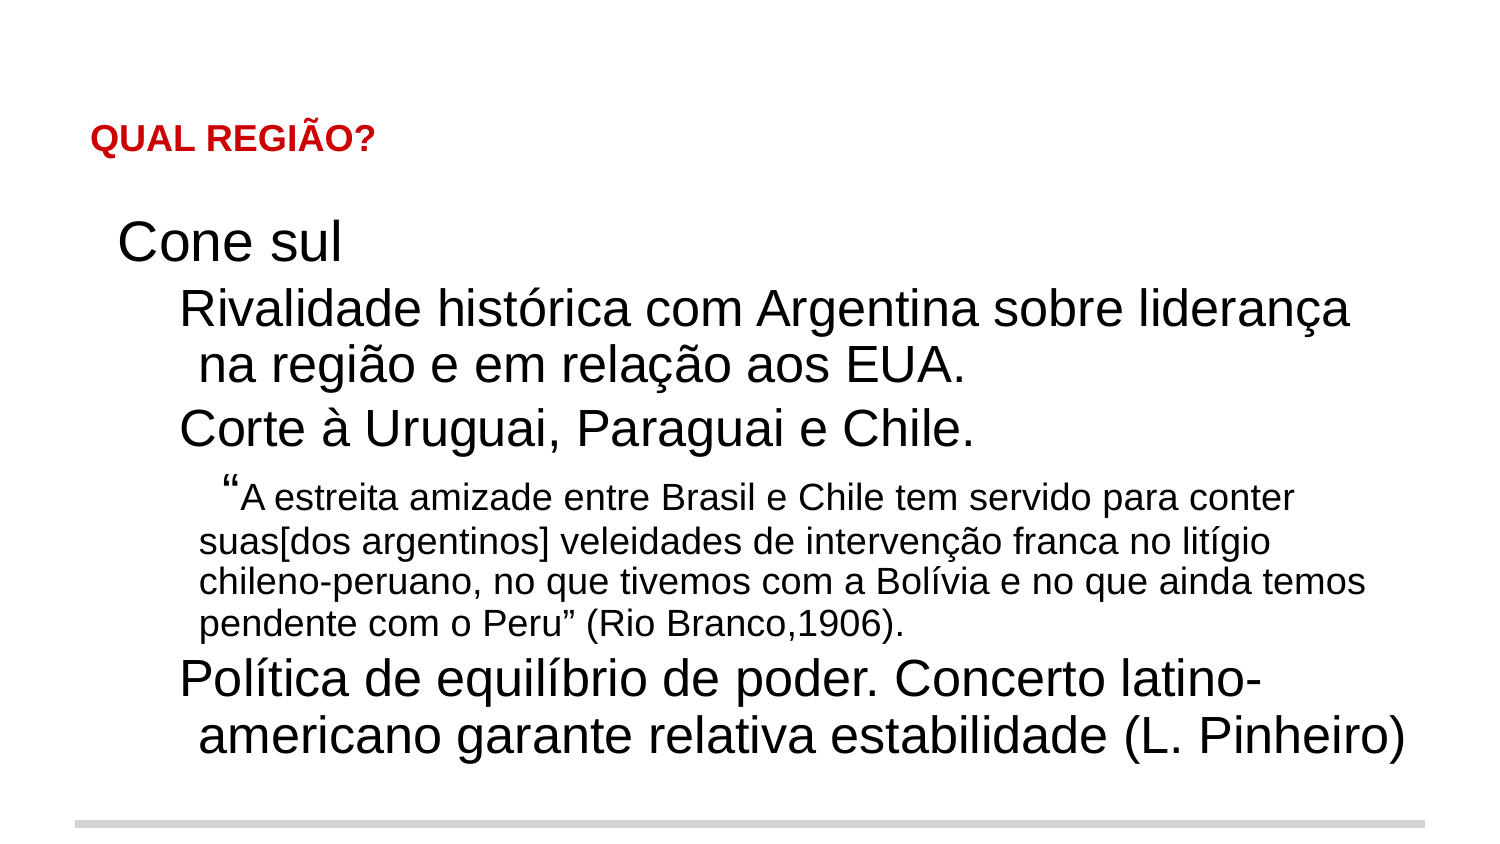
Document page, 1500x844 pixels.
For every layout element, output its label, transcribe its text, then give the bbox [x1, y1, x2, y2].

title QUAL REGIÃO? [75, 33, 1425, 175]
list Cone sul Rivalidade histórica com Argentina sobre liderança na região e em relação aos EUA. Corte à Uruguai, Paraguai e Chile. “A estreita amizade entre Brasil e Chile tem servido para conter suas[dos argentinos] veleidades de intervenção franca no litígio chileno-peruano, no que tivemos com a Bolívia e no que ainda temos pendente com o Peru” (Rio Branco,1906). Política de equilíbrio de poder. Concerto latino-americano garante relativa estabilidade (L. Pinheiro) [75, 196, 1425, 808]
